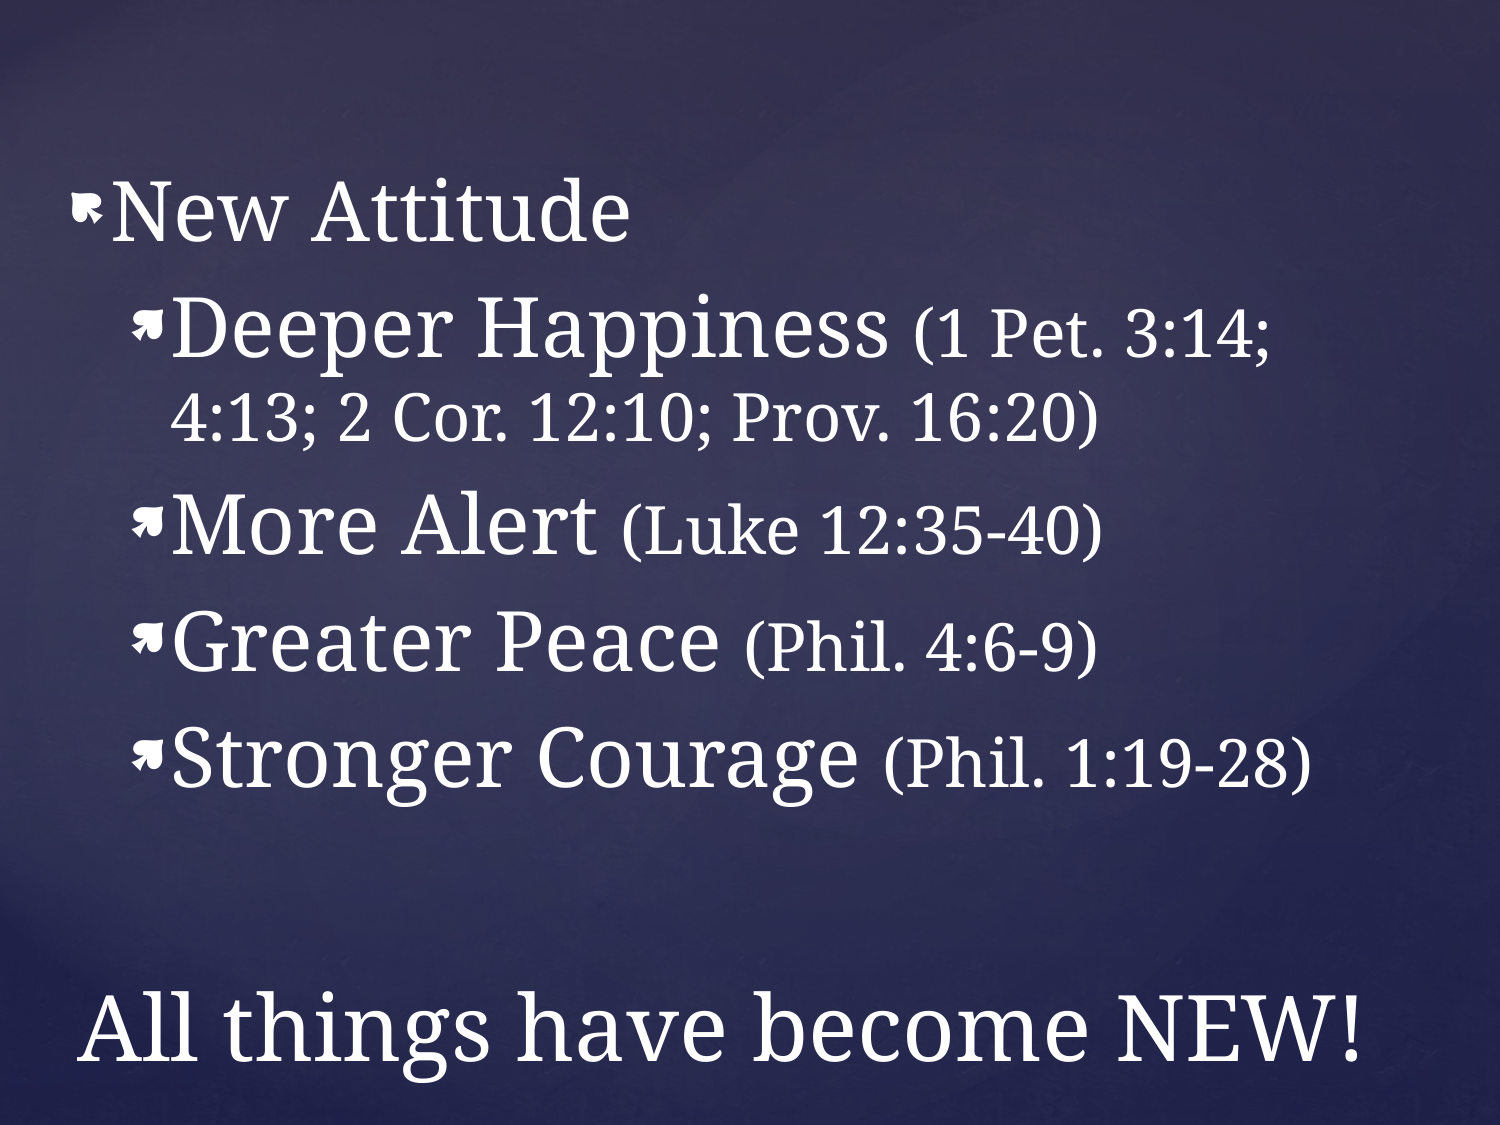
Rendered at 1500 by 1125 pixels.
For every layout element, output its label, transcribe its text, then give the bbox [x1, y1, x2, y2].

list New Attitude Deeper Happiness (1 Pet. 3:14; 4:13; 2 Cor. 12:10; Prov. 16:20) More Alert (Luke 12:35-40) Greater Peace (Phil. 4:6-9) Stronger Courage (Phil. 1:19-28) [50, 50, 1350, 913]
title All things have become NEW! [62, 937, 1438, 1088]
